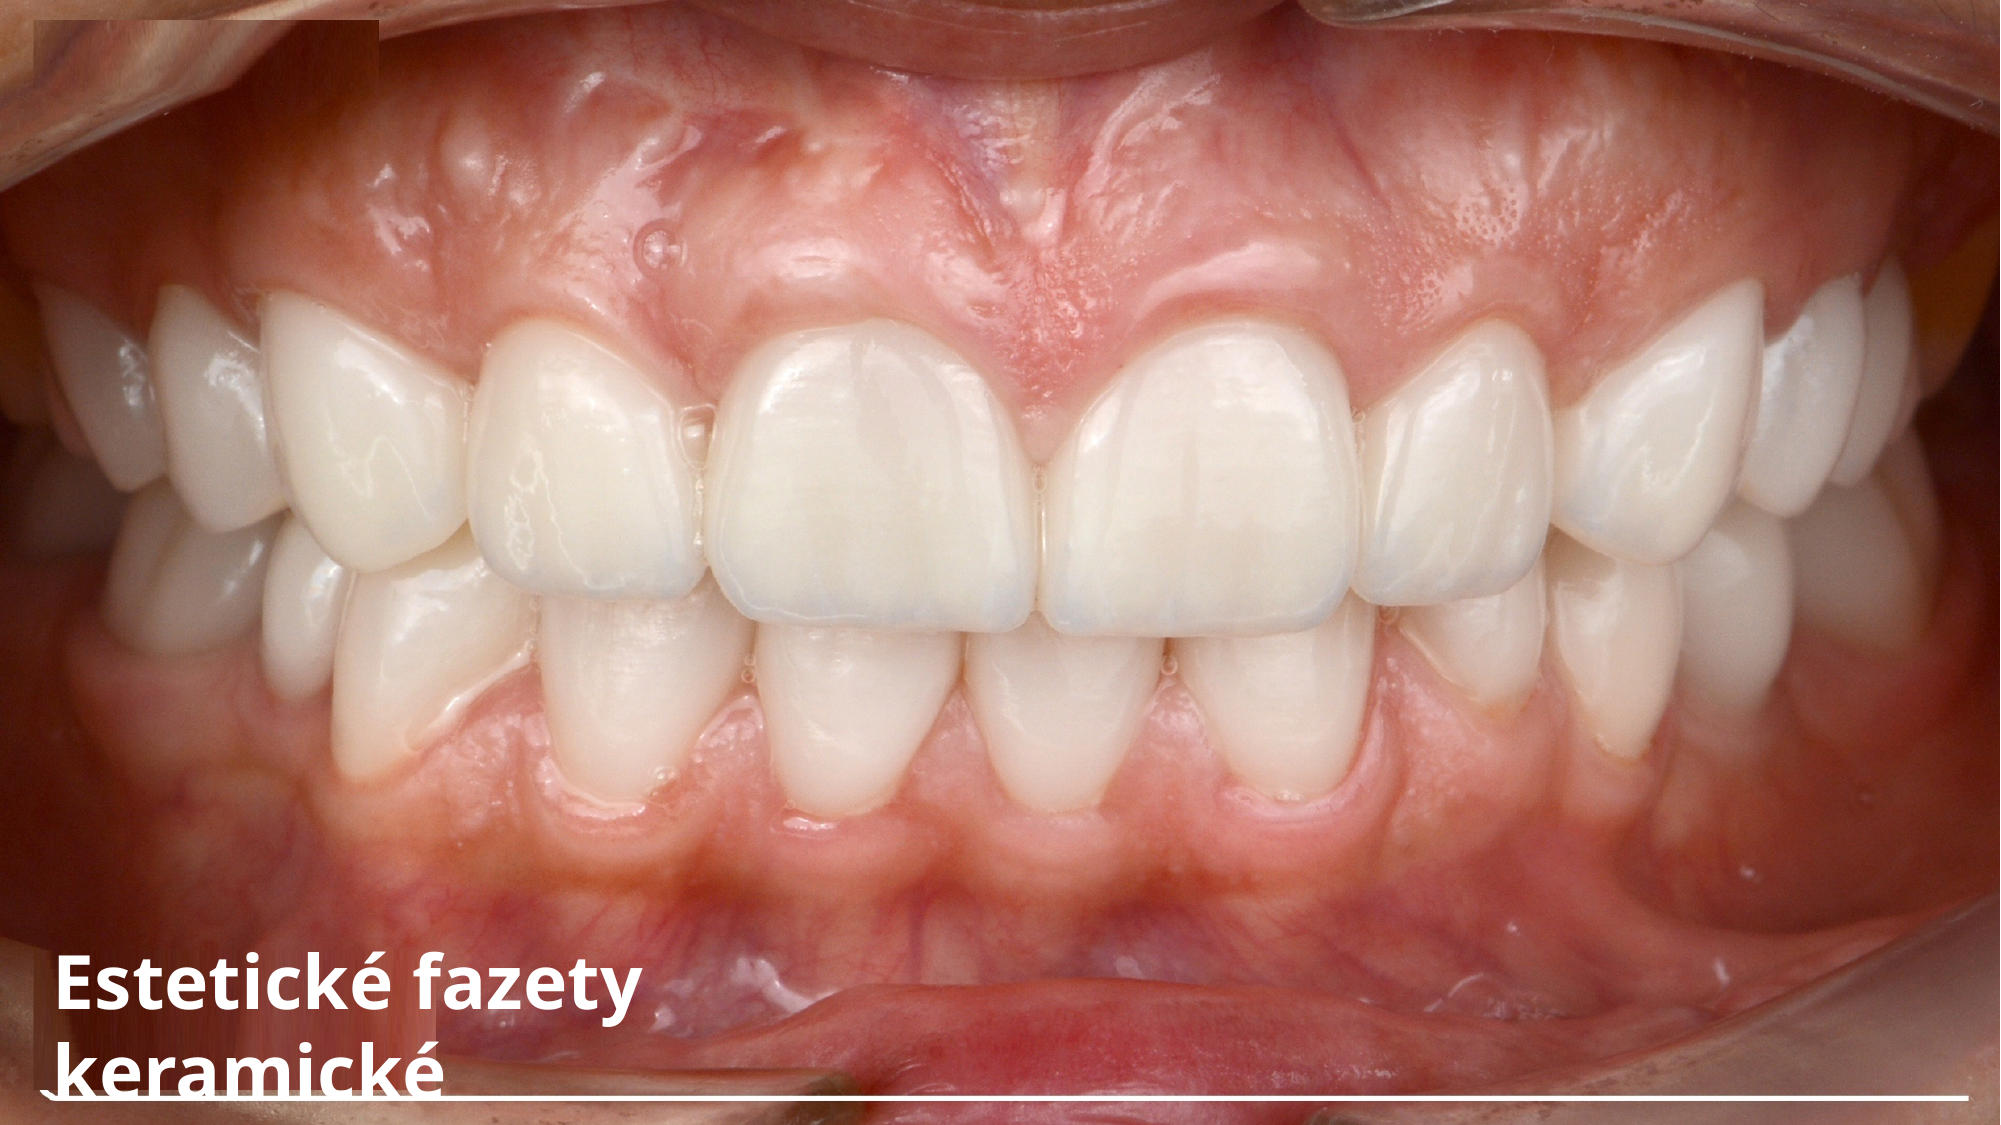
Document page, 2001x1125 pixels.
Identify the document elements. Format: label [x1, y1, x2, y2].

list [0, 0, 2000, 1125]
